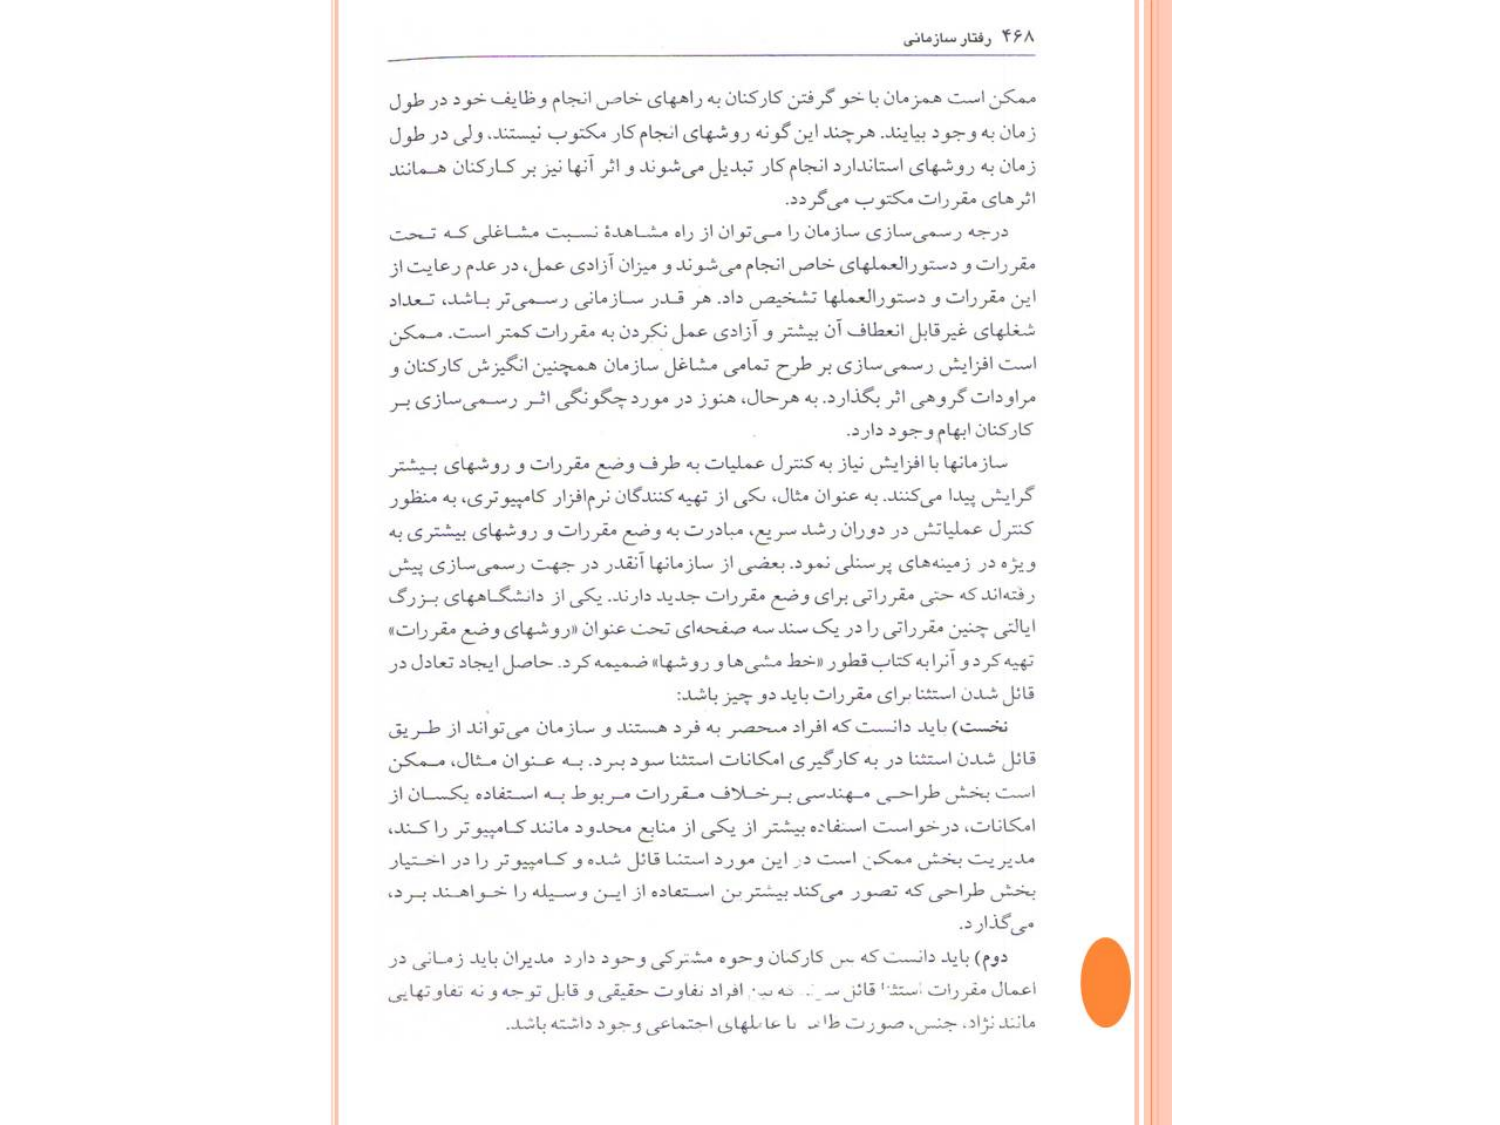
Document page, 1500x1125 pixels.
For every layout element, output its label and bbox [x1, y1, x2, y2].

picture [327, 0, 1173, 1125]
